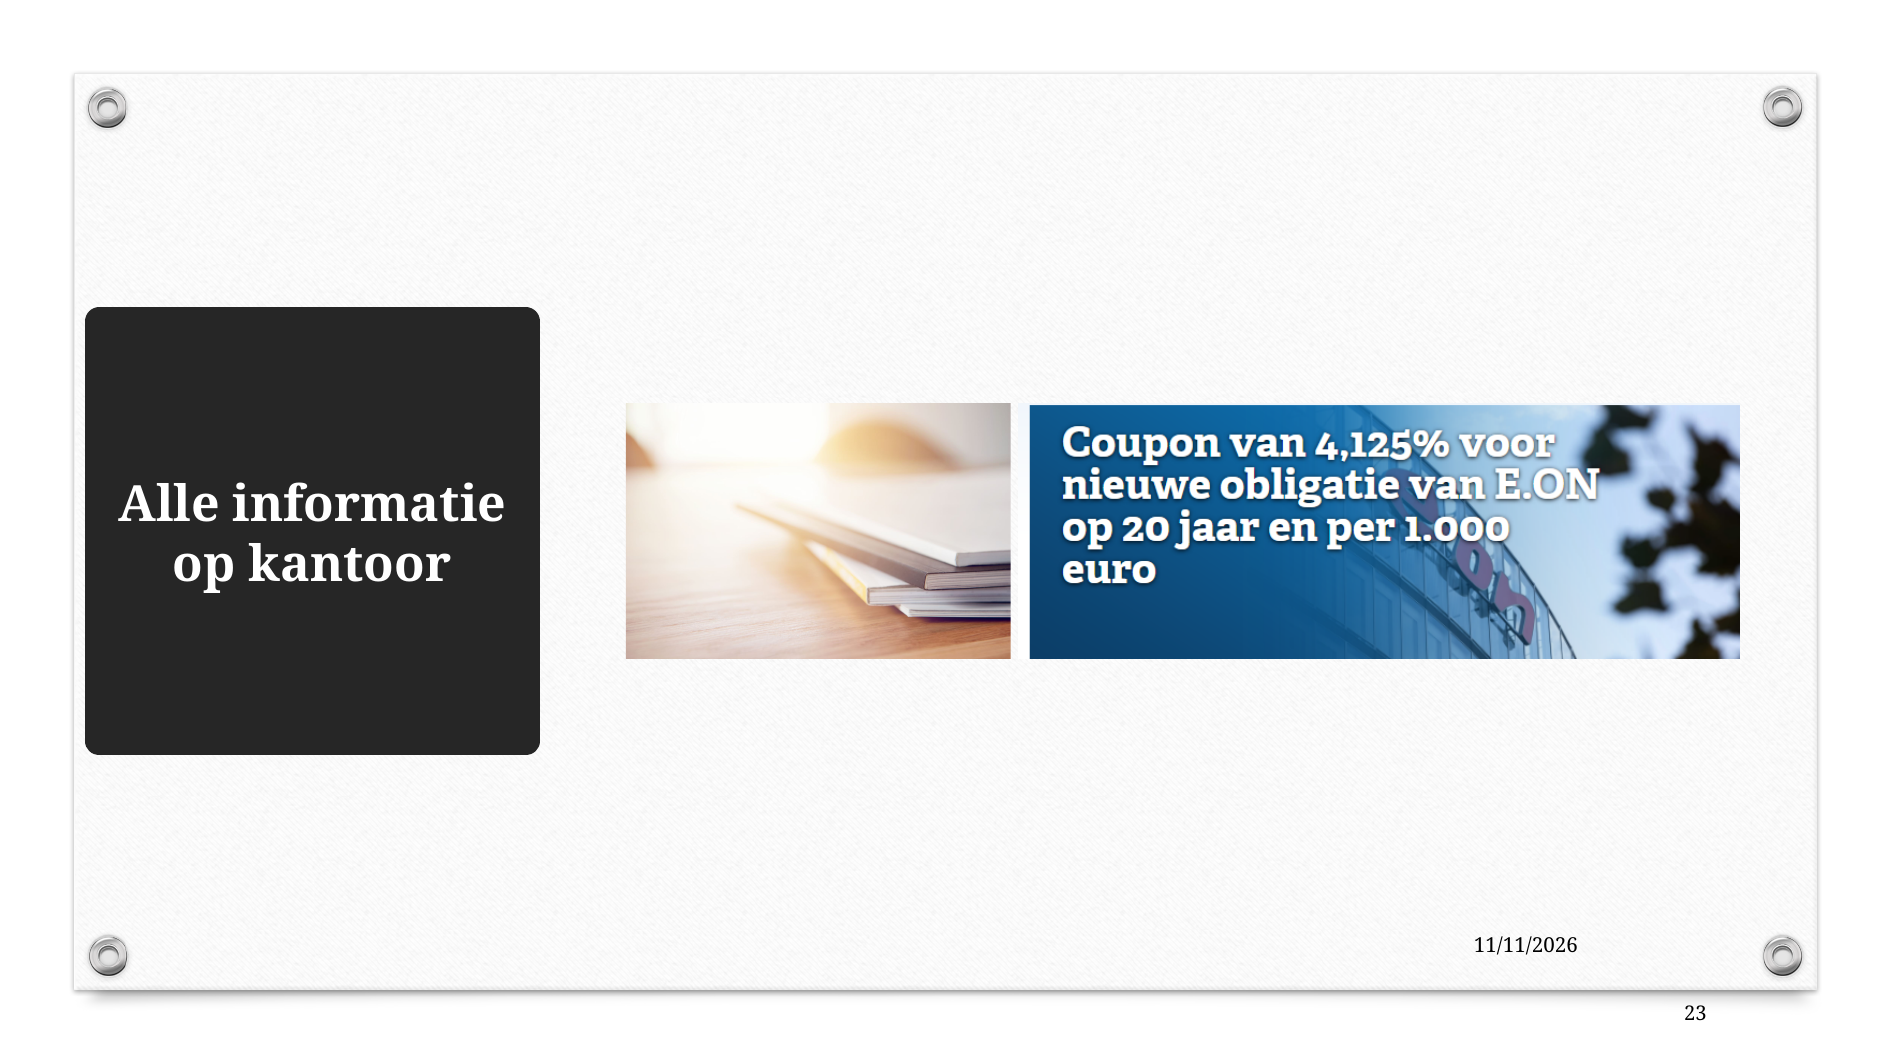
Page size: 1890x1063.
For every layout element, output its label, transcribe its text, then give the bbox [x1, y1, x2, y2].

slide_number 23 [1500, 984, 1760, 1042]
title Alle informatie op kantoor [99, 321, 526, 742]
picture [0, 0, 1890, 1063]
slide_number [1344, 924, 1593, 968]
